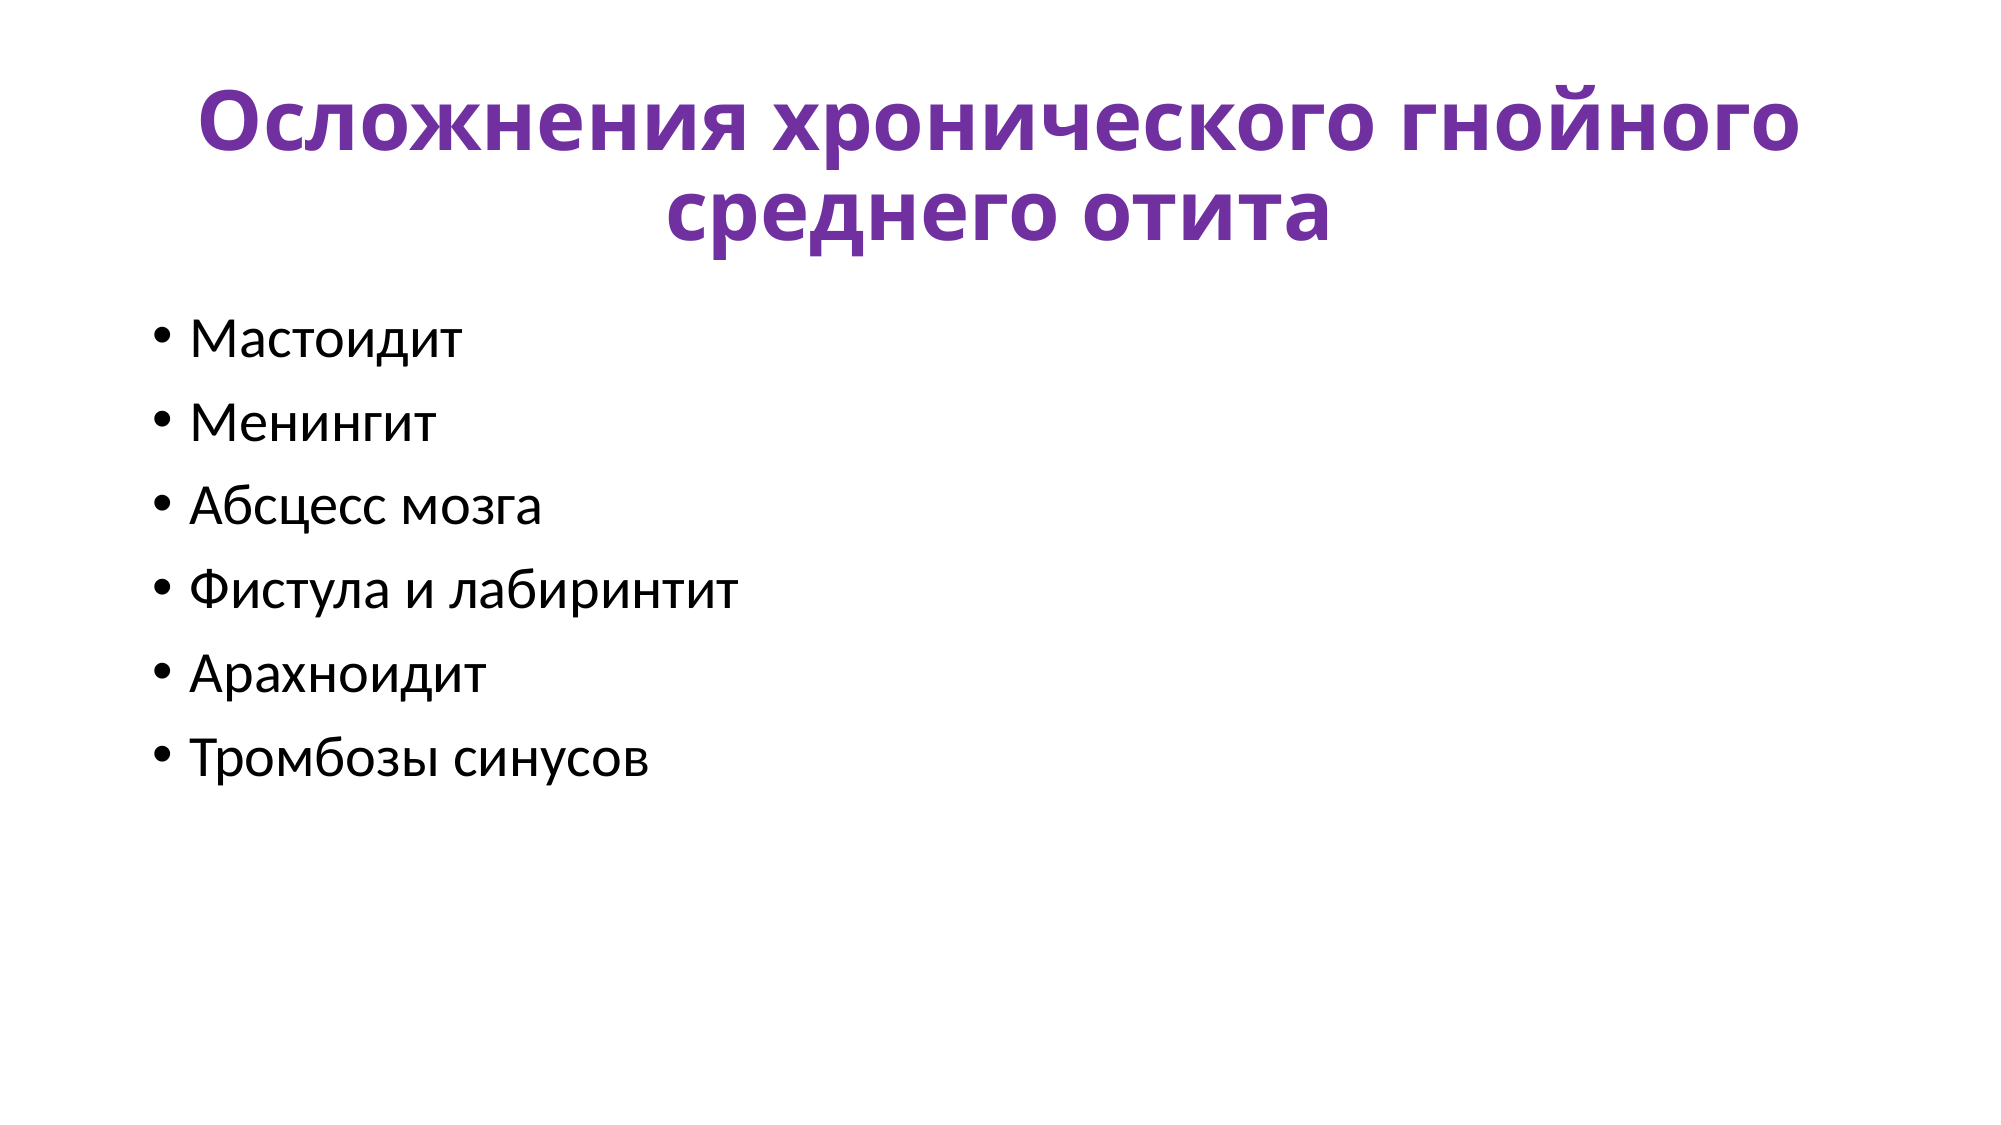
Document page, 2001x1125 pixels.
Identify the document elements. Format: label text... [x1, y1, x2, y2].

title Осложнения хронического гнойного среднего отита [137, 59, 1863, 278]
list Мастоидит Менингит Абсцесс мозга Фистула и лабиринтит Арахноидит Тромбозы синусов [137, 299, 1863, 1014]
